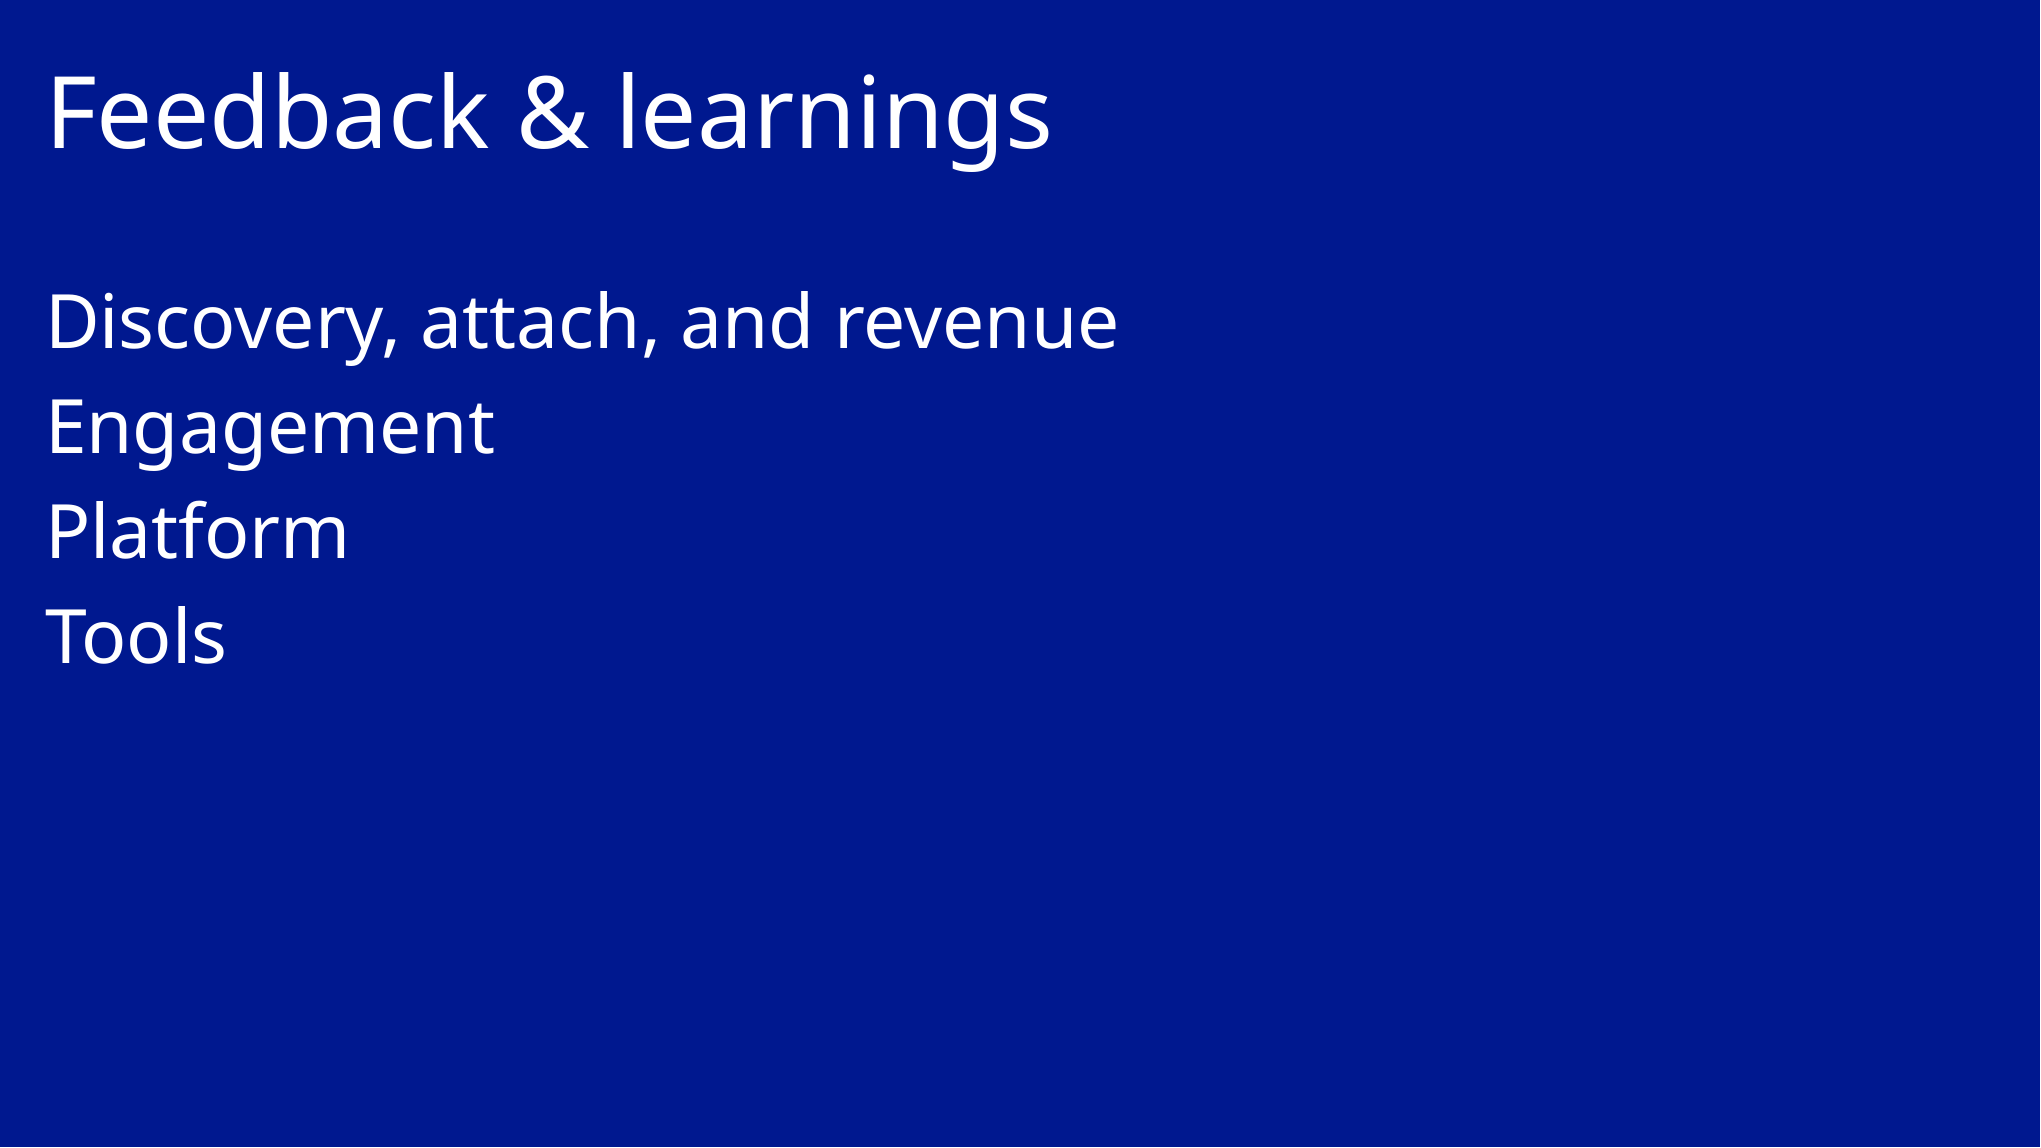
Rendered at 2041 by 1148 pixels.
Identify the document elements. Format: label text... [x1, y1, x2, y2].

title Feedback & learnings [45, 48, 1996, 199]
list Discovery, attach, and revenue Engagement Platform Tools [45, 273, 1996, 1099]
